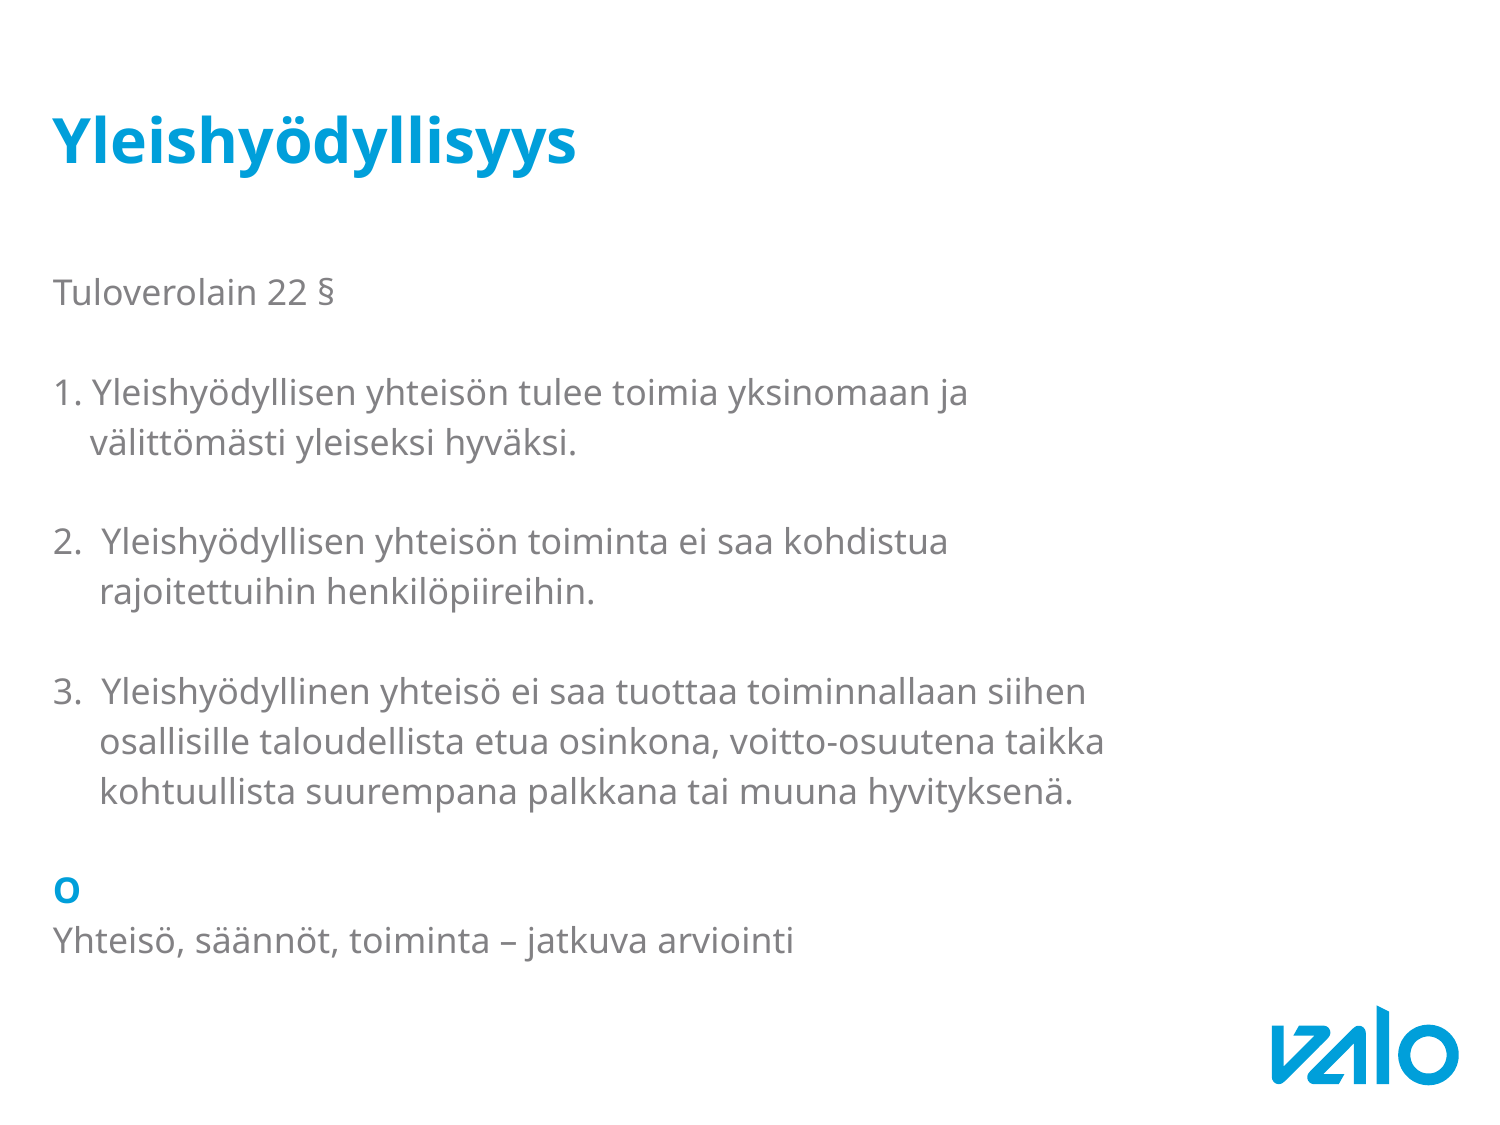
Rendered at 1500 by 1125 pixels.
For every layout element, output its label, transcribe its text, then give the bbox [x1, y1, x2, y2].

list Tuloverolain 22 § 1. Yleishyödyllisen yhteisön tulee toimia yksinomaan ja välittömästi yleiseksi hyväksi. 2. Yleishyödyllisen yhteisön toiminta ei saa kohdistua rajoitettuihin henkilöpiireihin. 3. Yleishyödyllinen yhteisö ei saa tuottaa toiminnallaan siihen osallisille taloudellista etua osinkona, voitto-osuutena taikka kohtuullista suurempana palkkana tai muuna hyvityksenä. O Yhteisö, säännöt, toiminta – jatkuva arviointi [37, 262, 1388, 976]
title Yleishyödyllisyys [37, 45, 1388, 233]
